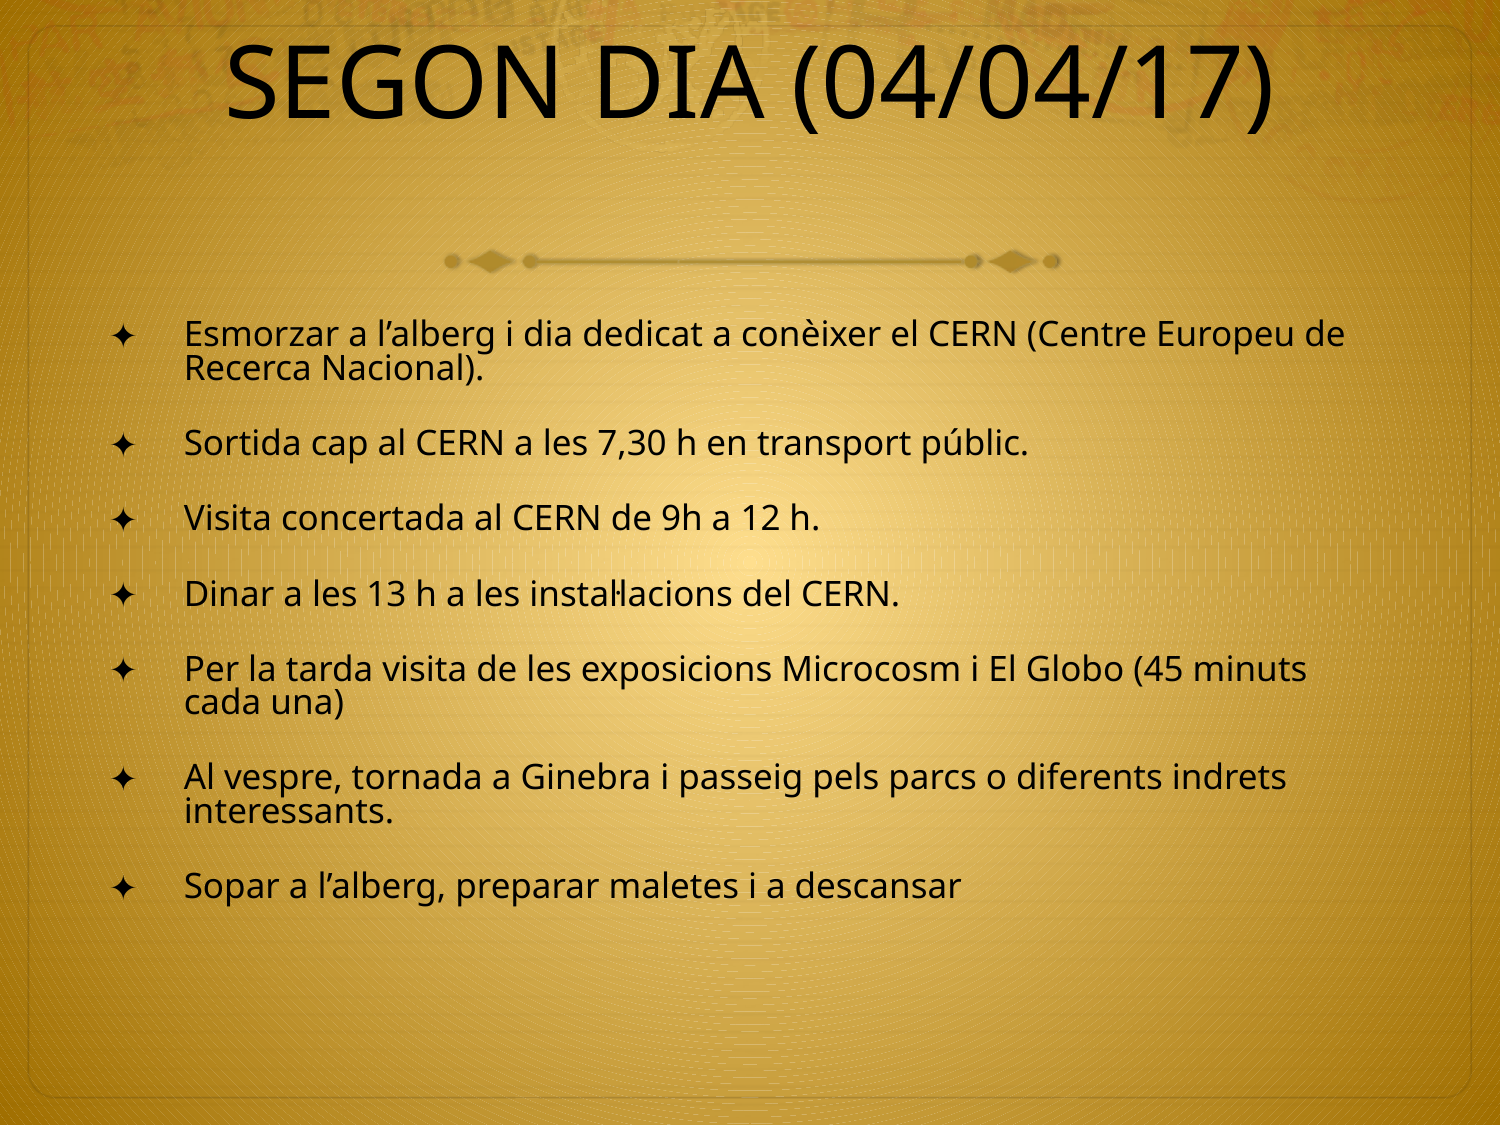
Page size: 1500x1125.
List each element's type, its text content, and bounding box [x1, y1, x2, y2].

picture [0, 0, 1500, 1125]
title SEGON DIA (04/04/17) [93, 45, 1407, 233]
list Esmorzar a l’alberg i dia dedicat a conèixer el CERN (Centre Europeu de Recerca Nacional). Sortida cap al CERN a les 7,30 h en transport públic. Visita concertada al CERN de 9h a 12 h. Dinar a les 13 h a les instal·lacions del CERN. Per la tarda visita de les exposicions Microcosm i El Globo (45 minuts cada una) Al vespre, tornada a Ginebra i passeig pels parcs o diferents indrets interessants. Sopar a l’alberg, preparar maletes i a descansar [93, 312, 1407, 988]
